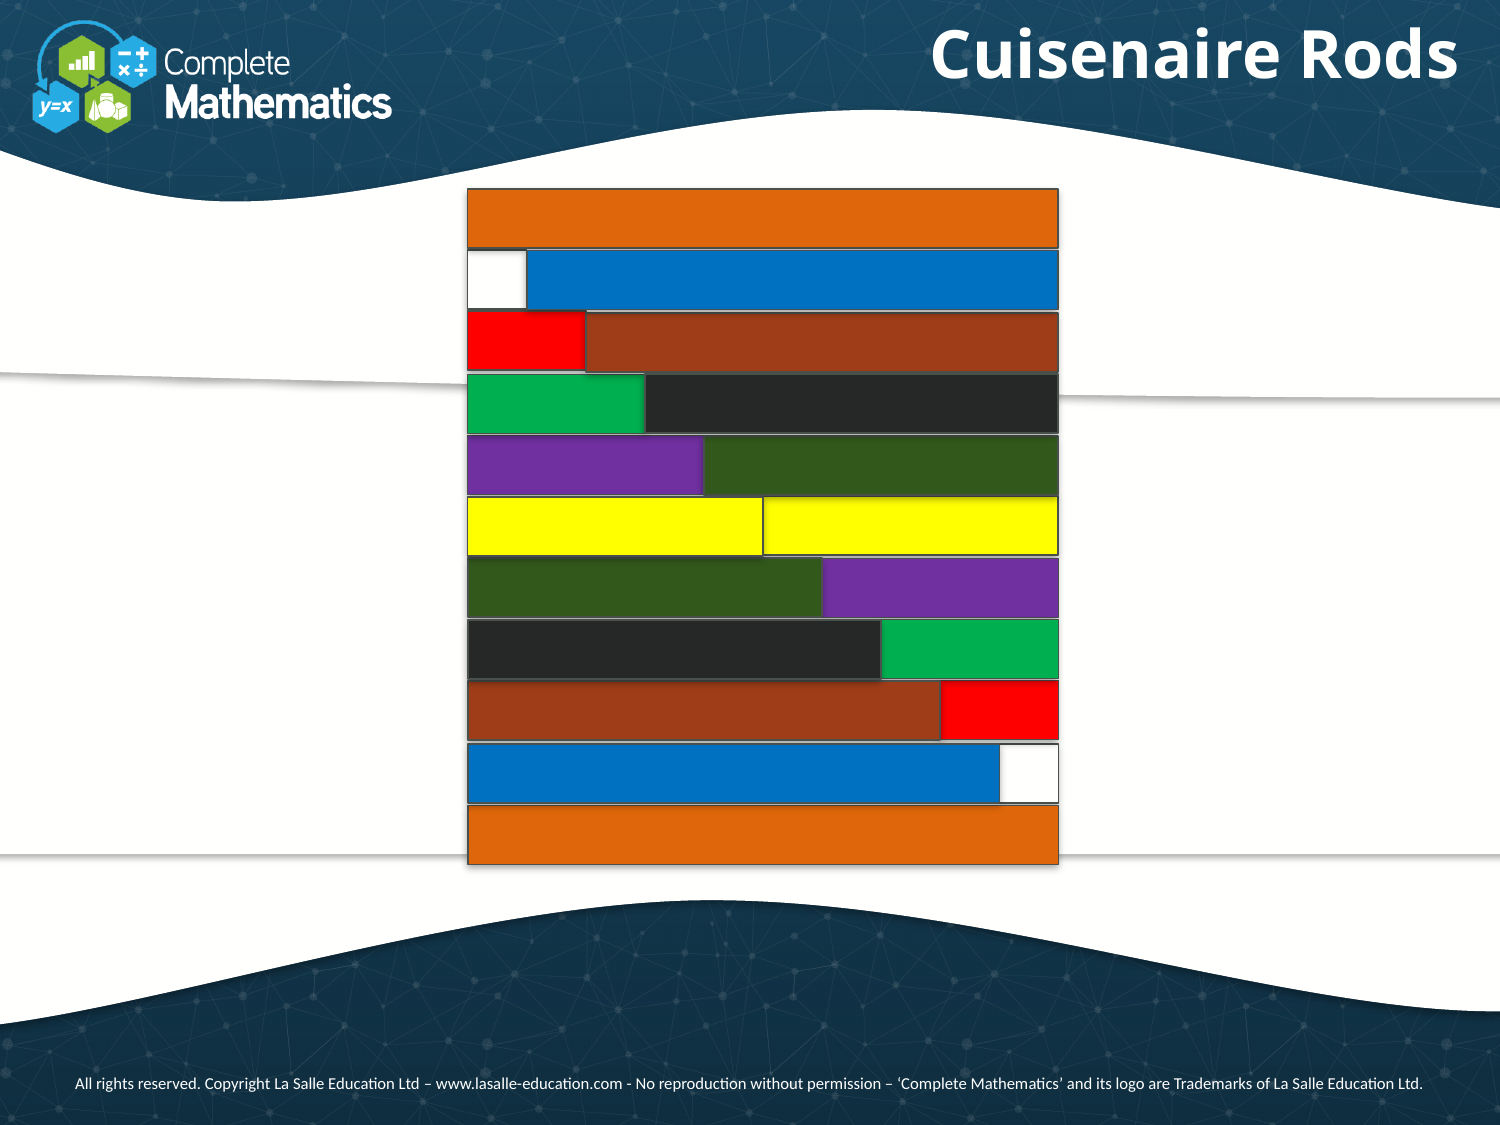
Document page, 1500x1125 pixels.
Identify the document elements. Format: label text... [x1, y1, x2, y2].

picture [0, 901, 1500, 1125]
text_box Cuisenaire Rods [914, 4, 1475, 100]
picture [0, 0, 1500, 208]
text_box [467, 188, 1059, 865]
